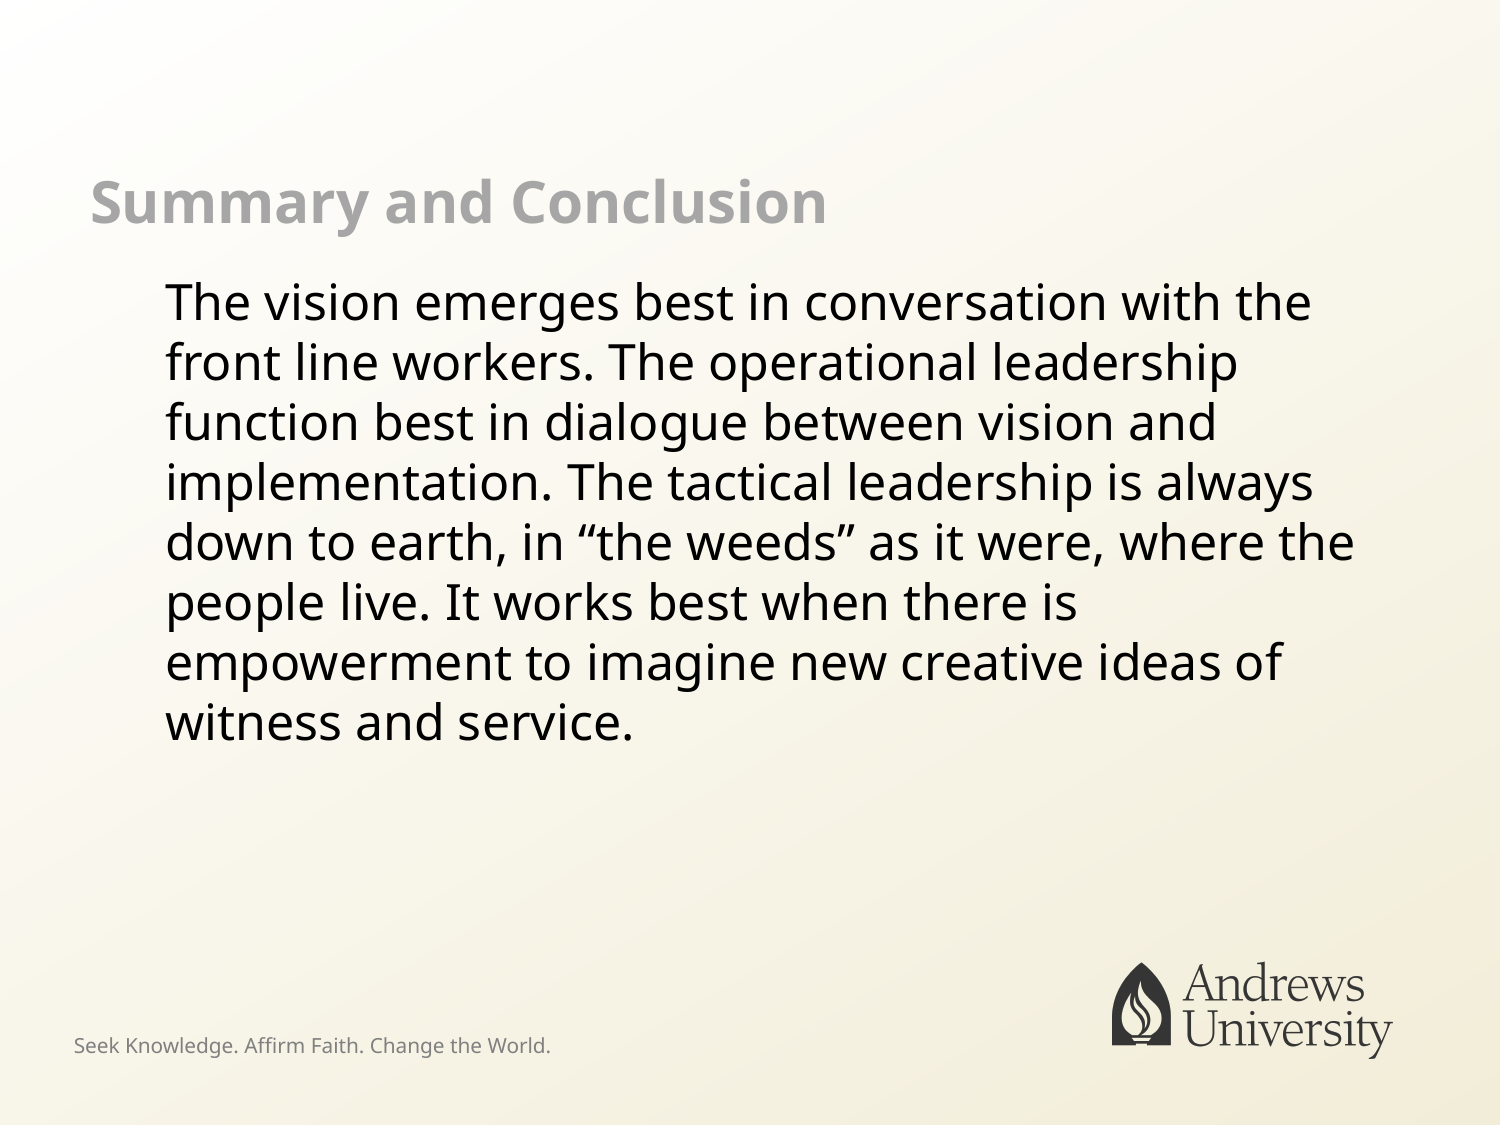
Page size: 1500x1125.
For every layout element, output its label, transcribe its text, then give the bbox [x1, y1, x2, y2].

title Summary and Conclusion [75, 93, 1450, 243]
list The vision emerges best in conversation with the front line workers. The operational leadership function best in dialogue between vision and implementation. The tactical leadership is always down to earth, in “the weeds” as it were, where the people live. It works best when there is empowerment to imagine new creative ideas of witness and service. [75, 262, 1450, 1075]
